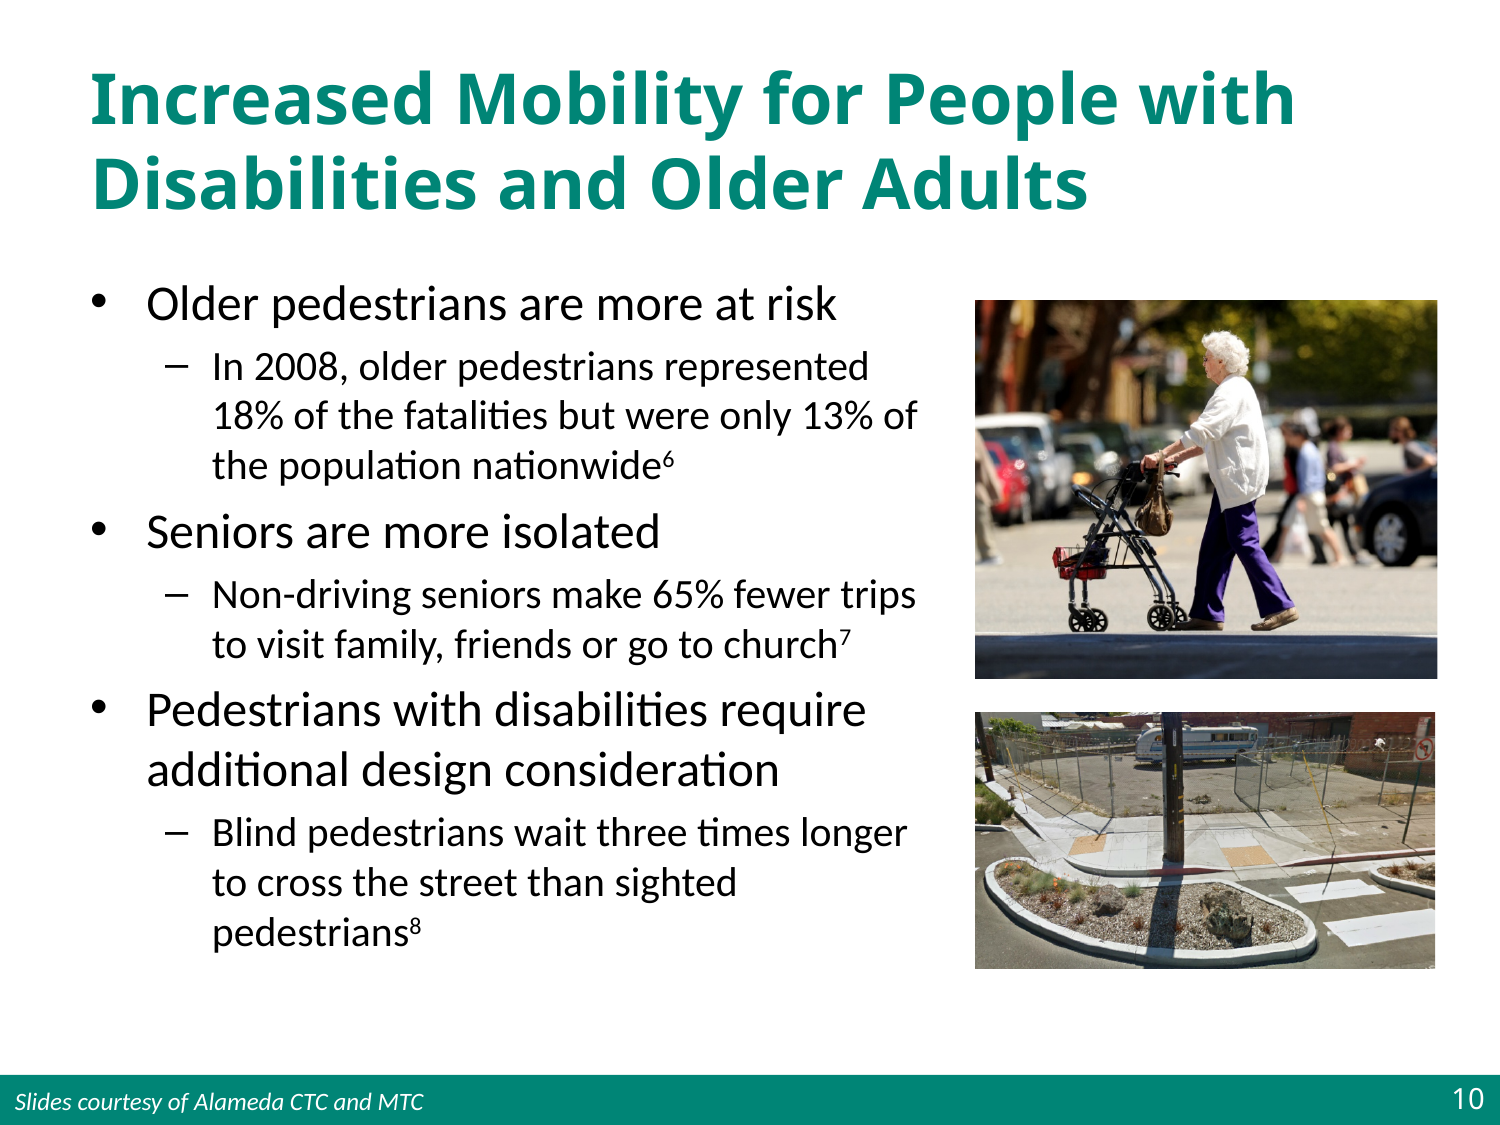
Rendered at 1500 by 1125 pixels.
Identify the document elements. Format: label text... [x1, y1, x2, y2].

slide_number 10 [1425, 1074, 1500, 1125]
picture [974, 712, 1436, 969]
title Increased Mobility for People with Disabilities and Older Adults [75, 45, 1425, 233]
picture [974, 299, 1438, 680]
list Older pedestrians are more at risk In 2008, older pedestrians represented 18% of the fatalities but were only 13% of the population nationwide6 Seniors are more isolated Non-driving seniors make 65% fewer trips to visit family, friends or go to church7 Pedestrians with disabilities require additional design consideration Blind pedestrians wait three times longer to cross the street than sighted pedestrians8 [75, 262, 963, 1005]
